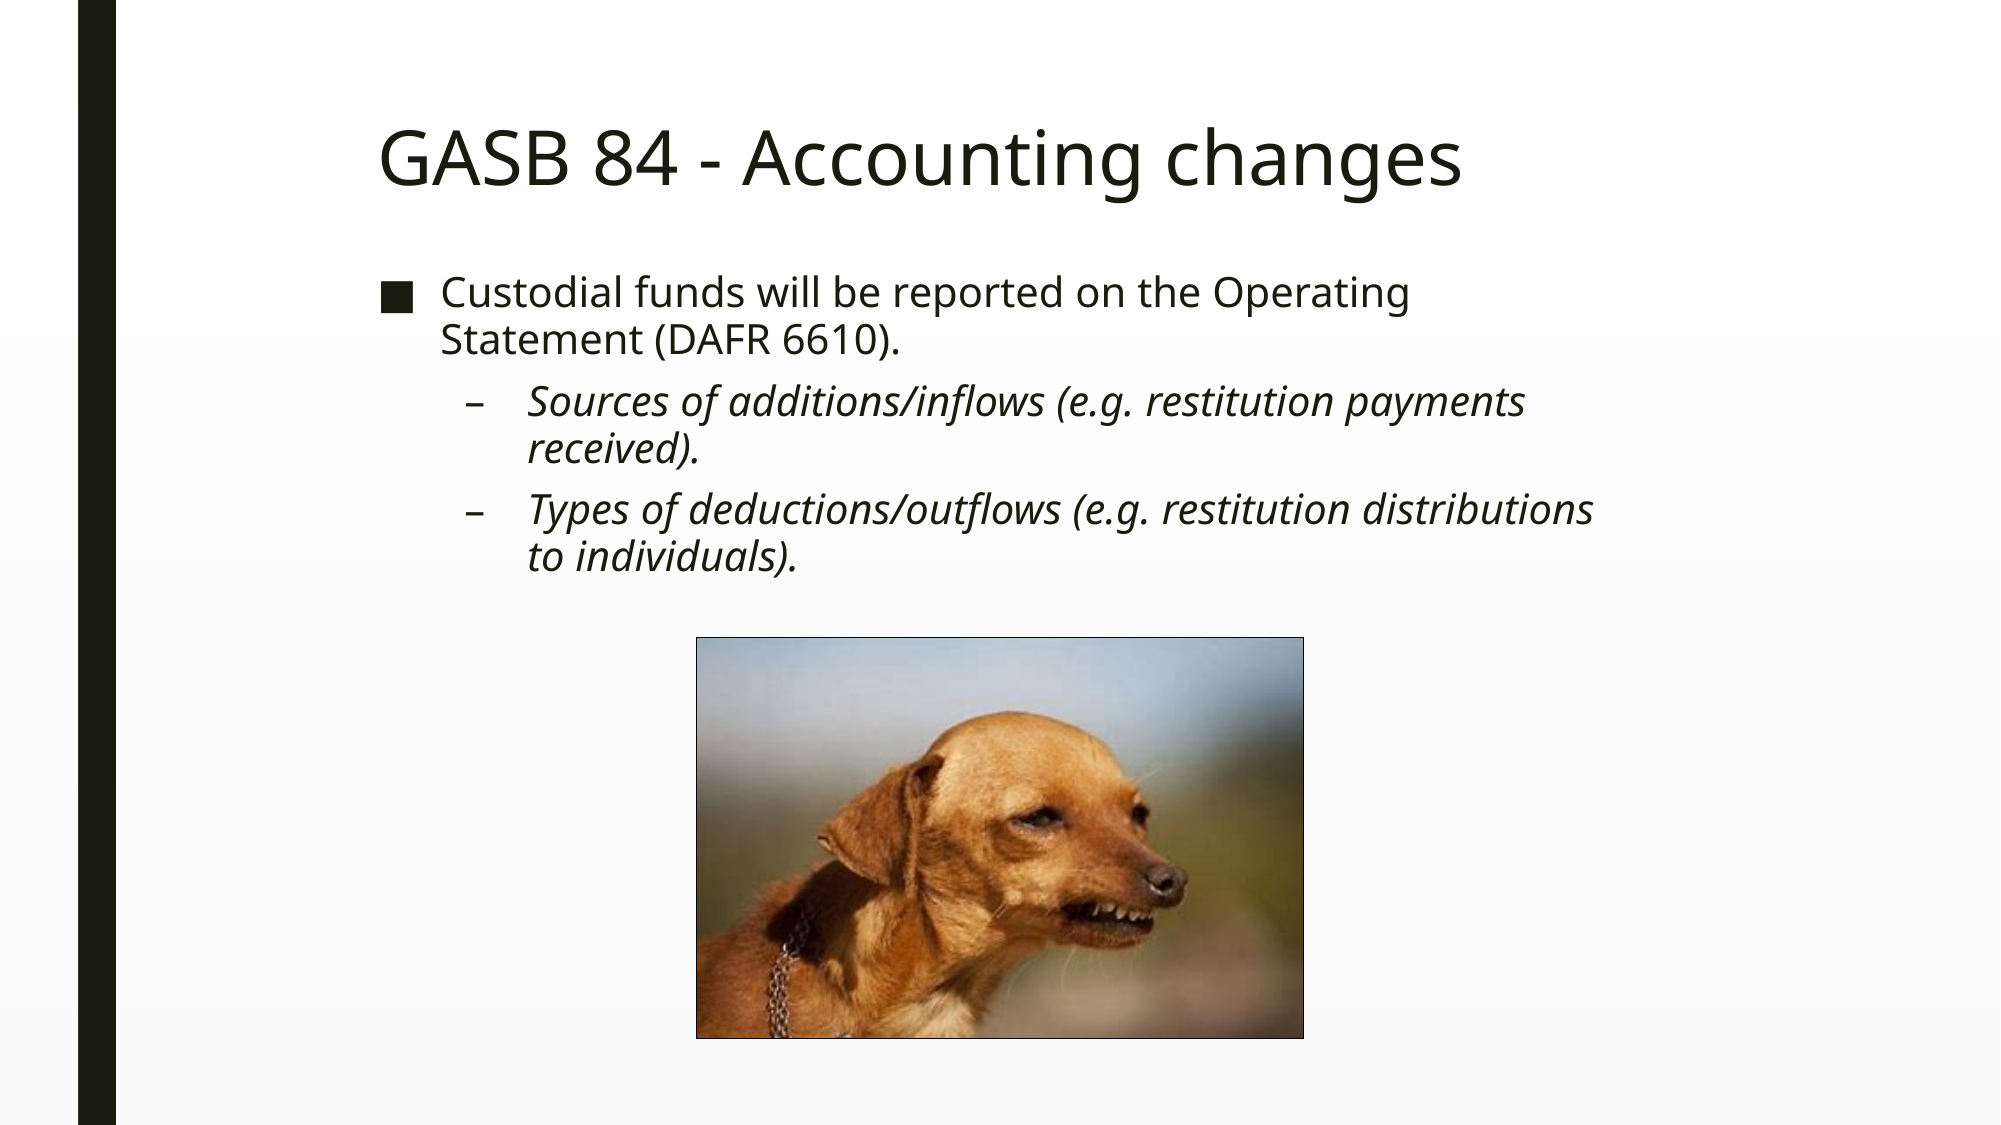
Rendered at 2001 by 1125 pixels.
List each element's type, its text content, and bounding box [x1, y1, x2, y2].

title GASB 84 - Accounting changes [362, 112, 1638, 262]
list Custodial funds will be reported on the Operating Statement (DAFR 6610). Sources of additions/inflows (e.g. restitution payments received). Types of deductions/outflows (e.g. restitution distributions to individuals). [362, 262, 1638, 950]
picture [696, 637, 1304, 1039]
